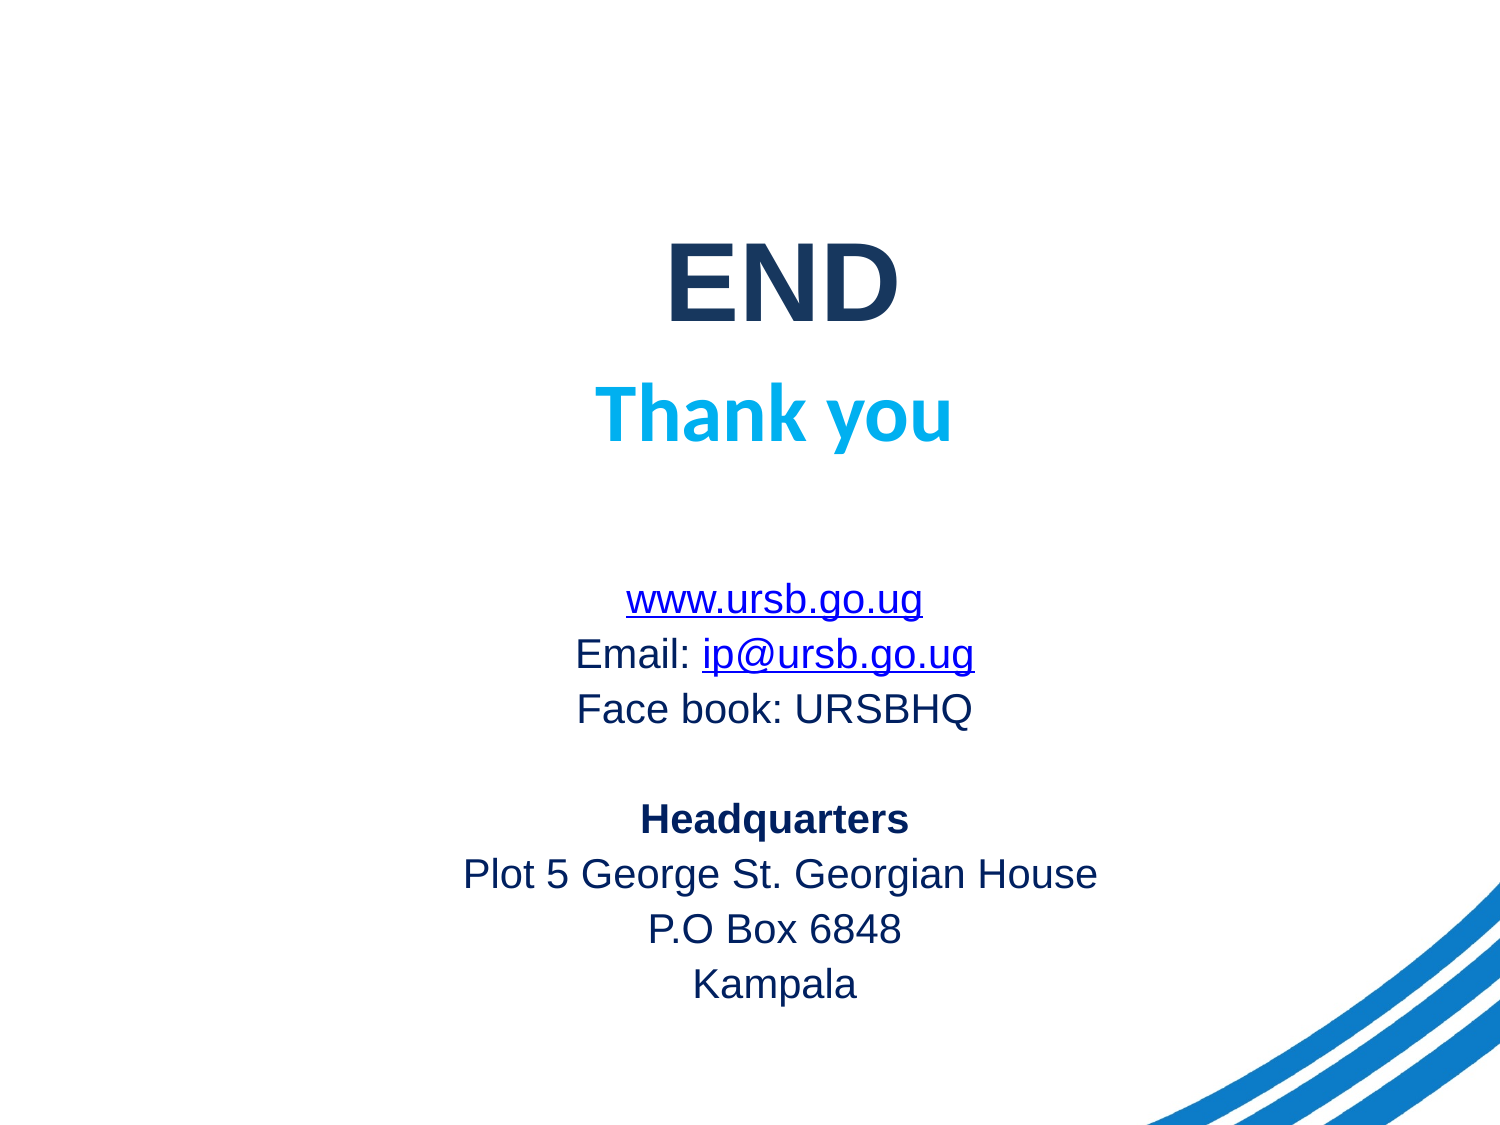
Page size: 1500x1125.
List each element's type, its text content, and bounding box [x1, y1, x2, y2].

text_box END [649, 188, 950, 352]
picture [612, 882, 1500, 1125]
text_box www.ursb.go.ug Email: ip@ursb.go.ug Face book: URSBHQ Headquarters Plot 5 George St. Georgian House P.O Box 6848 Kampala [137, 559, 1413, 697]
text_box Thank you [262, 350, 1288, 465]
